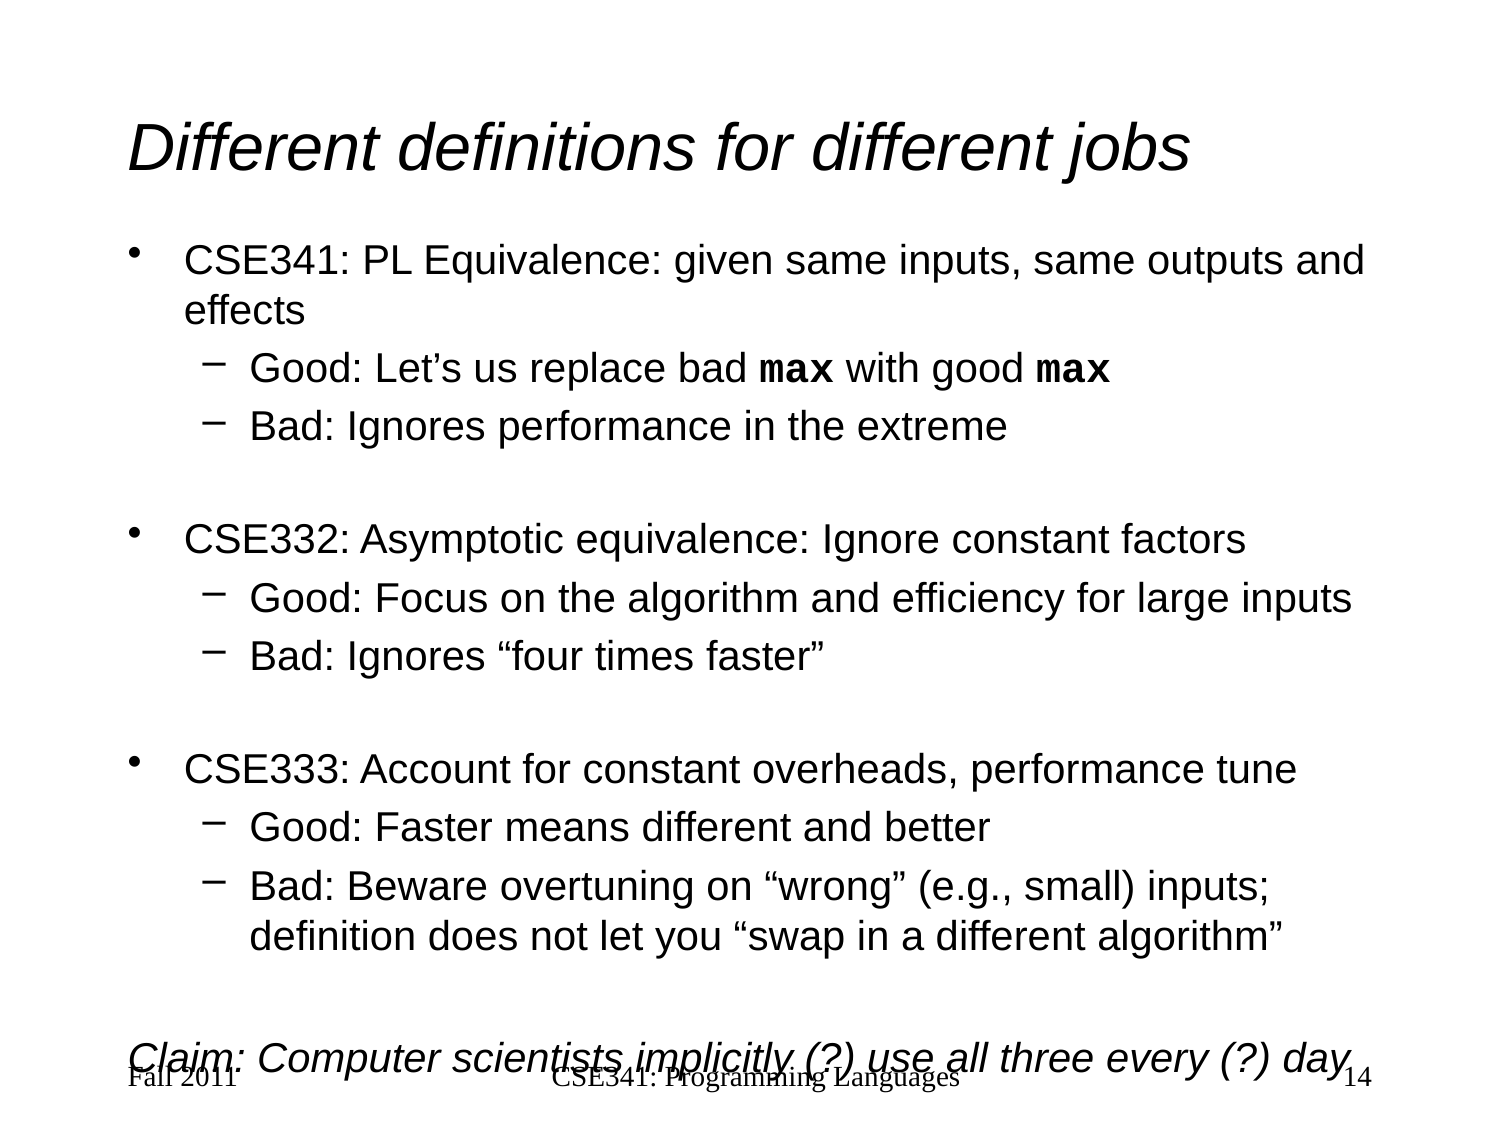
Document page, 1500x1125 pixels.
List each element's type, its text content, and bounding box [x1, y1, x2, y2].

slide_number Fall 2011 [112, 1049, 426, 1125]
slide_number 14 [1074, 1049, 1388, 1125]
list CSE341: PL Equivalence: given same inputs, same outputs and effects Good: Let’s us replace bad max with good max Bad: Ignores performance in the extreme CSE332: Asymptotic equivalence: Ignore constant factors Good: Focus on the algorithm and efficiency for large inputs Bad: Ignores “four times faster” CSE333: Account for constant overheads, performance tune Good: Faster means different and better Bad: Beware overtuning on “wrong” (e.g., small) inputs; definition does not let you “swap in a different algorithm” Claim: Computer scientists implicitly (?) use all three every (?) day [112, 224, 1388, 988]
footer CSE341: Programming Languages [474, 1049, 1038, 1125]
title Different definitions for different jobs [112, 49, 1388, 224]
